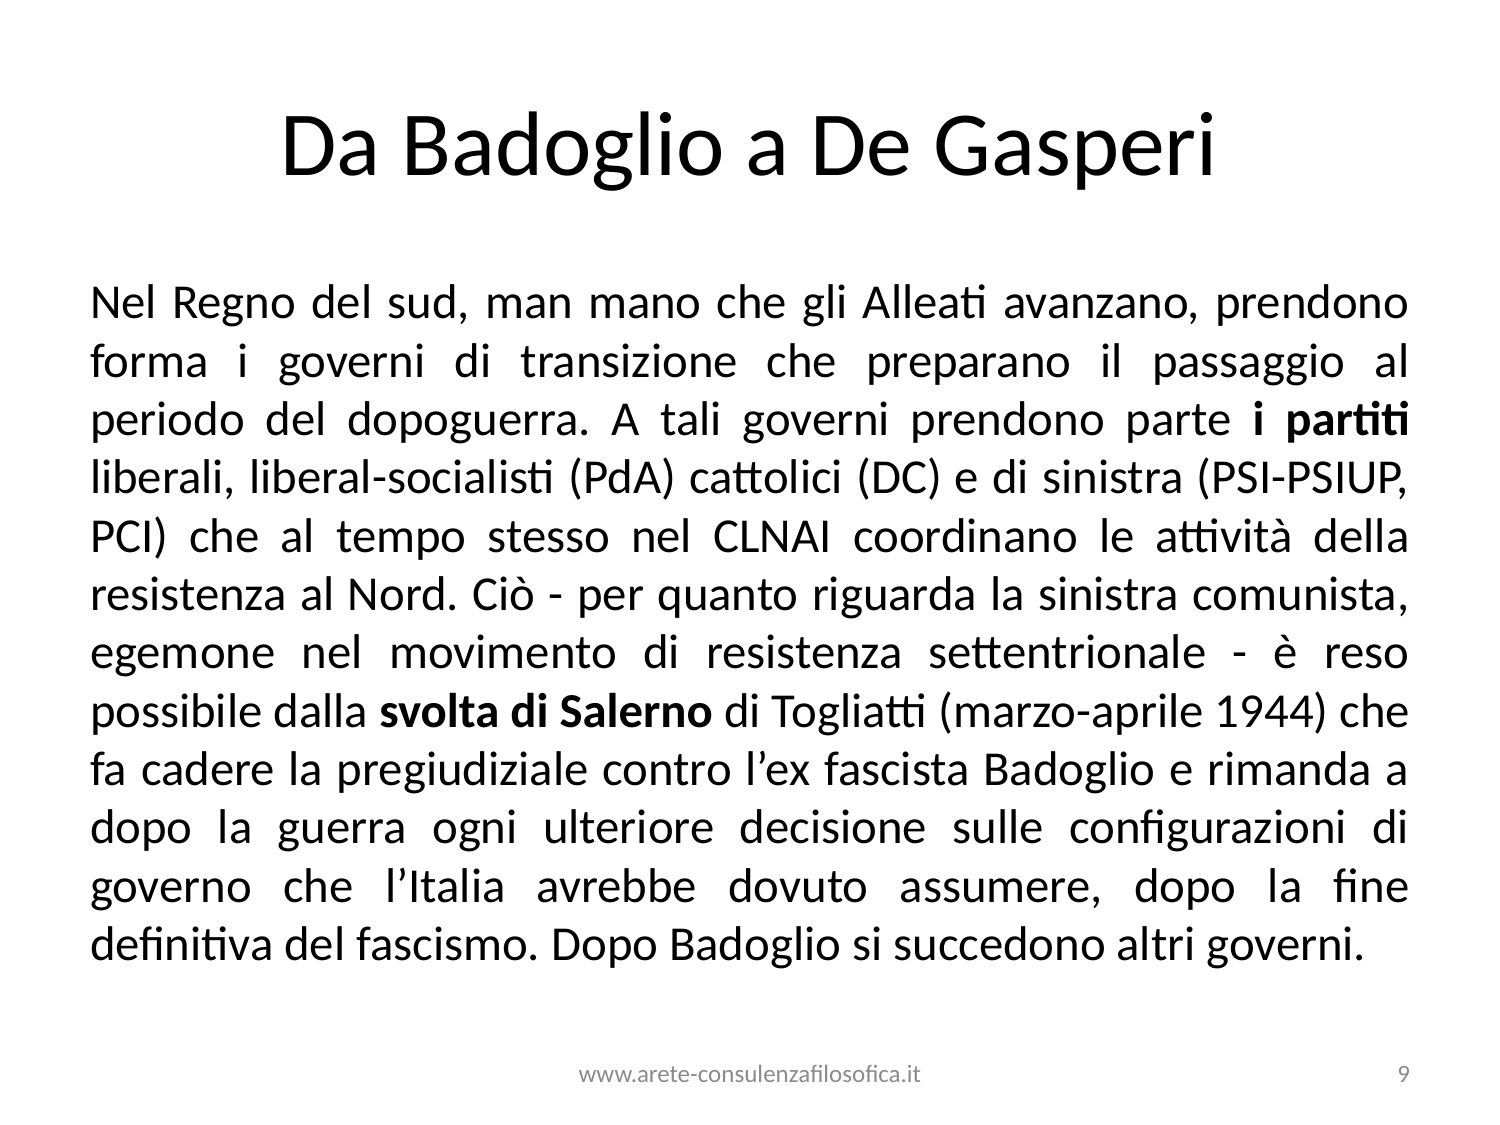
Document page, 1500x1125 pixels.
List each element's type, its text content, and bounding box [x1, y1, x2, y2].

list Nel Regno del sud, man mano che gli Alleati avanzano, prendono forma i governi di transizione che preparano il passaggio al periodo del dopoguerra. A tali governi prendono parte i partiti liberali, liberal-socialisti (PdA) cattolici (DC) e di sinistra (PSI-PSIUP, PCI) che al tempo stesso nel CLNAI coordinano le attività della resistenza al Nord. Ciò - per quanto riguarda la sinistra comunista, egemone nel movimento di resistenza settentrionale - è reso possibile dalla svolta di Salerno di Togliatti (marzo-aprile 1944) che fa cadere la pregiudiziale contro l’ex fascista Badoglio e rimanda a dopo la guerra ogni ulteriore decisione sulle configurazioni di governo che l’Italia avrebbe dovuto assumere, dopo la fine definitiva del fascismo. Dopo Badoglio si succedono altri governi. [75, 262, 1425, 1005]
title Da Badoglio a De Gasperi [75, 45, 1425, 233]
footer www.arete-consulenzafilosofica.it [512, 1042, 988, 1103]
slide_number 9 [1074, 1042, 1425, 1103]
